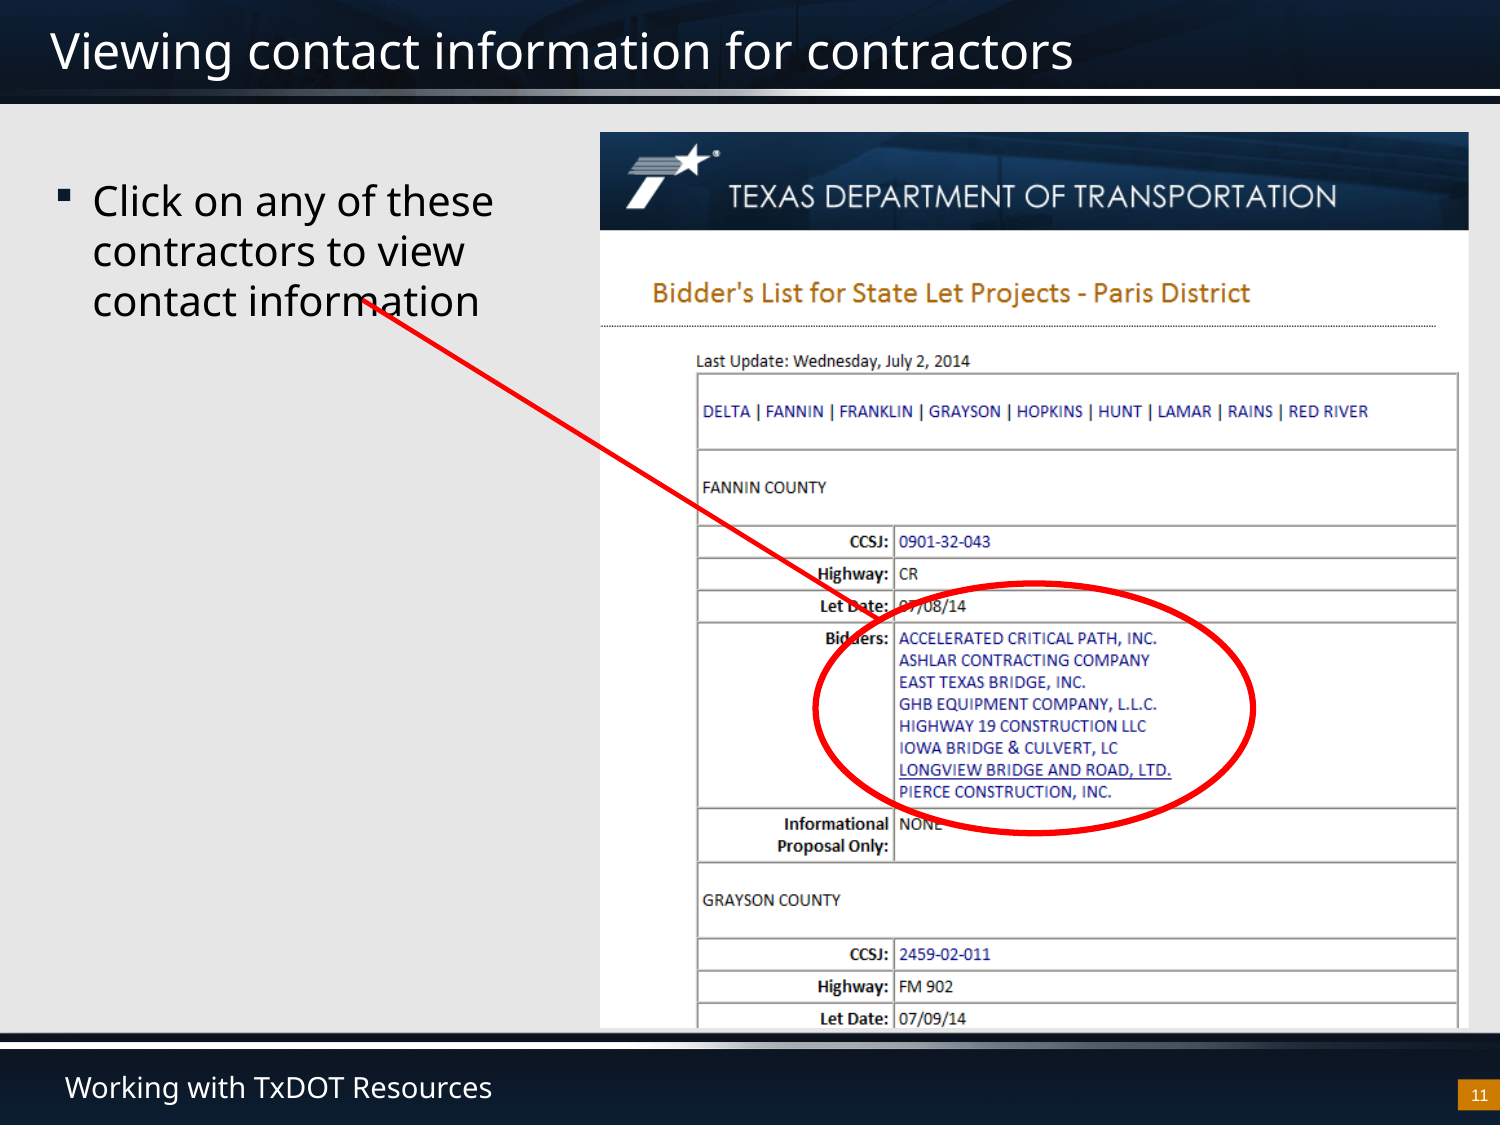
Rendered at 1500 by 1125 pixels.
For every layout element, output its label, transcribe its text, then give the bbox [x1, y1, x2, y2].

slide_number 11 [1454, 1079, 1489, 1110]
picture [0, 0, 1500, 104]
picture [599, 132, 1469, 1028]
picture [0, 1032, 1500, 1125]
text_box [362, 299, 880, 621]
title Viewing contact information for contractors [50, 12, 1421, 89]
list Click on any of these contractors to view contact information [54, 174, 578, 663]
